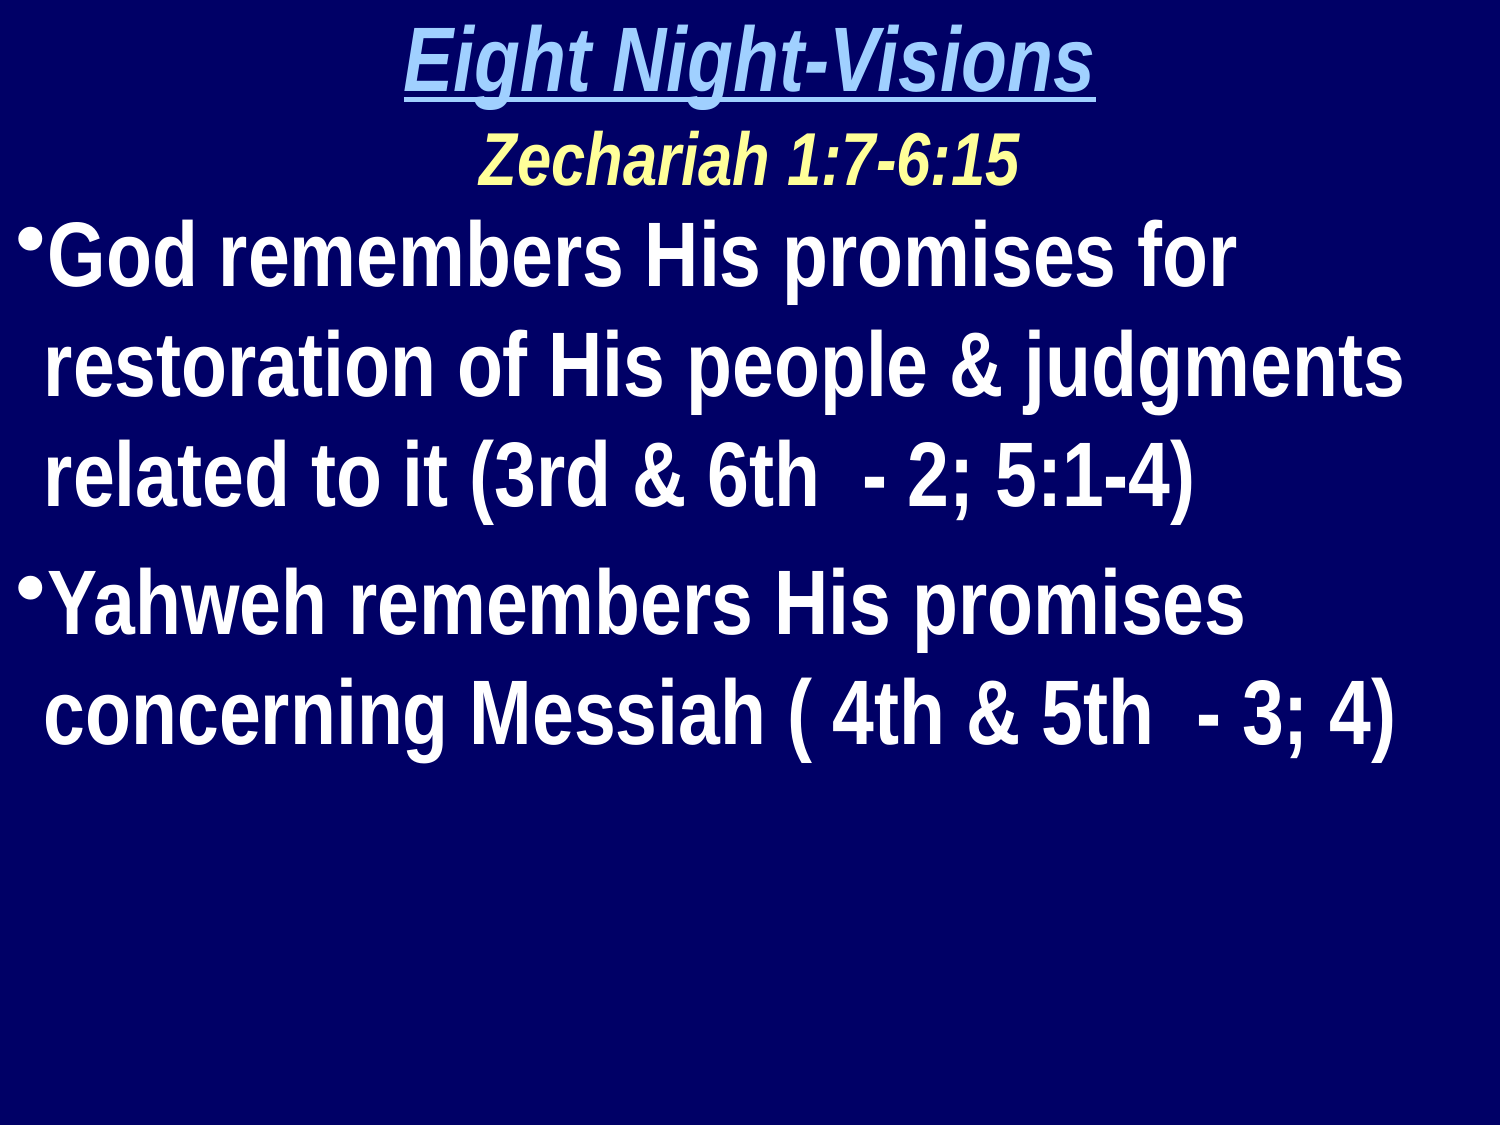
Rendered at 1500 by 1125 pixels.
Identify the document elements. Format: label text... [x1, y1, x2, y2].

title Eight Night-Visions Zechariah 1:7-6:15 [0, 0, 1500, 187]
list God remembers His promises for restoration of His people & judgments related to it (3rd & 6th - 2; 5:1-4) Yahweh remembers His promises concerning Messiah ( 4th & 5th - 3; 4) [0, 187, 1500, 1125]
